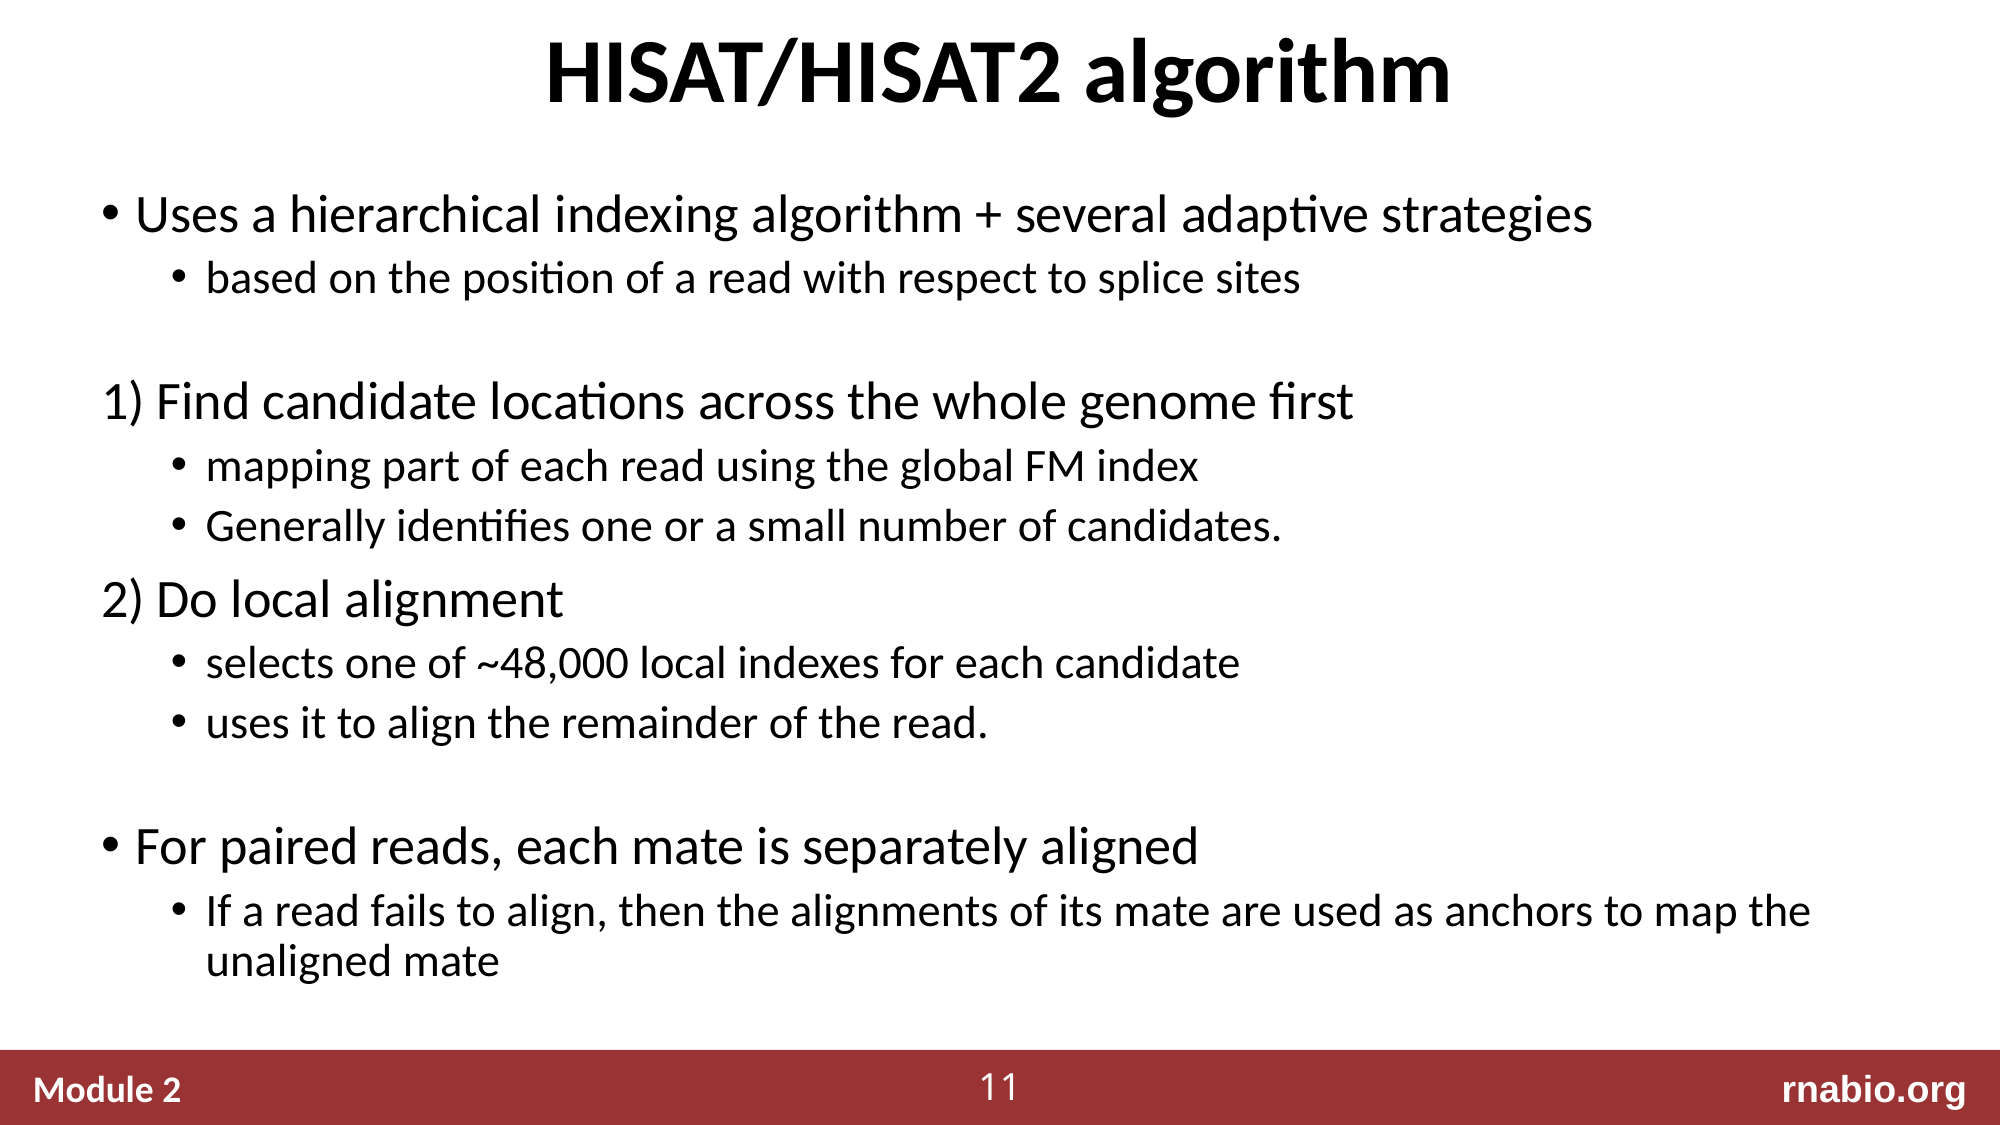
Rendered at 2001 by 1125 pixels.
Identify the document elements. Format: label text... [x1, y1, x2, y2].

title HISAT/HISAT2 algorithm [275, 0, 1725, 149]
list Uses a hierarchical indexing algorithm + several adaptive strategies based on the position of a read with respect to splice sites 1) Find candidate locations across the whole genome first mapping part of each read using the global FM index Generally identifies one or a small number of candidates. 2) Do local alignment selects one of ~48,000 local indexes for each candidate uses it to align the remainder of the read. For paired reads, each mate is separately aligned If a read fails to align, then the alignments of its mate are used as anchors to map the unaligned mate [86, 177, 1916, 995]
